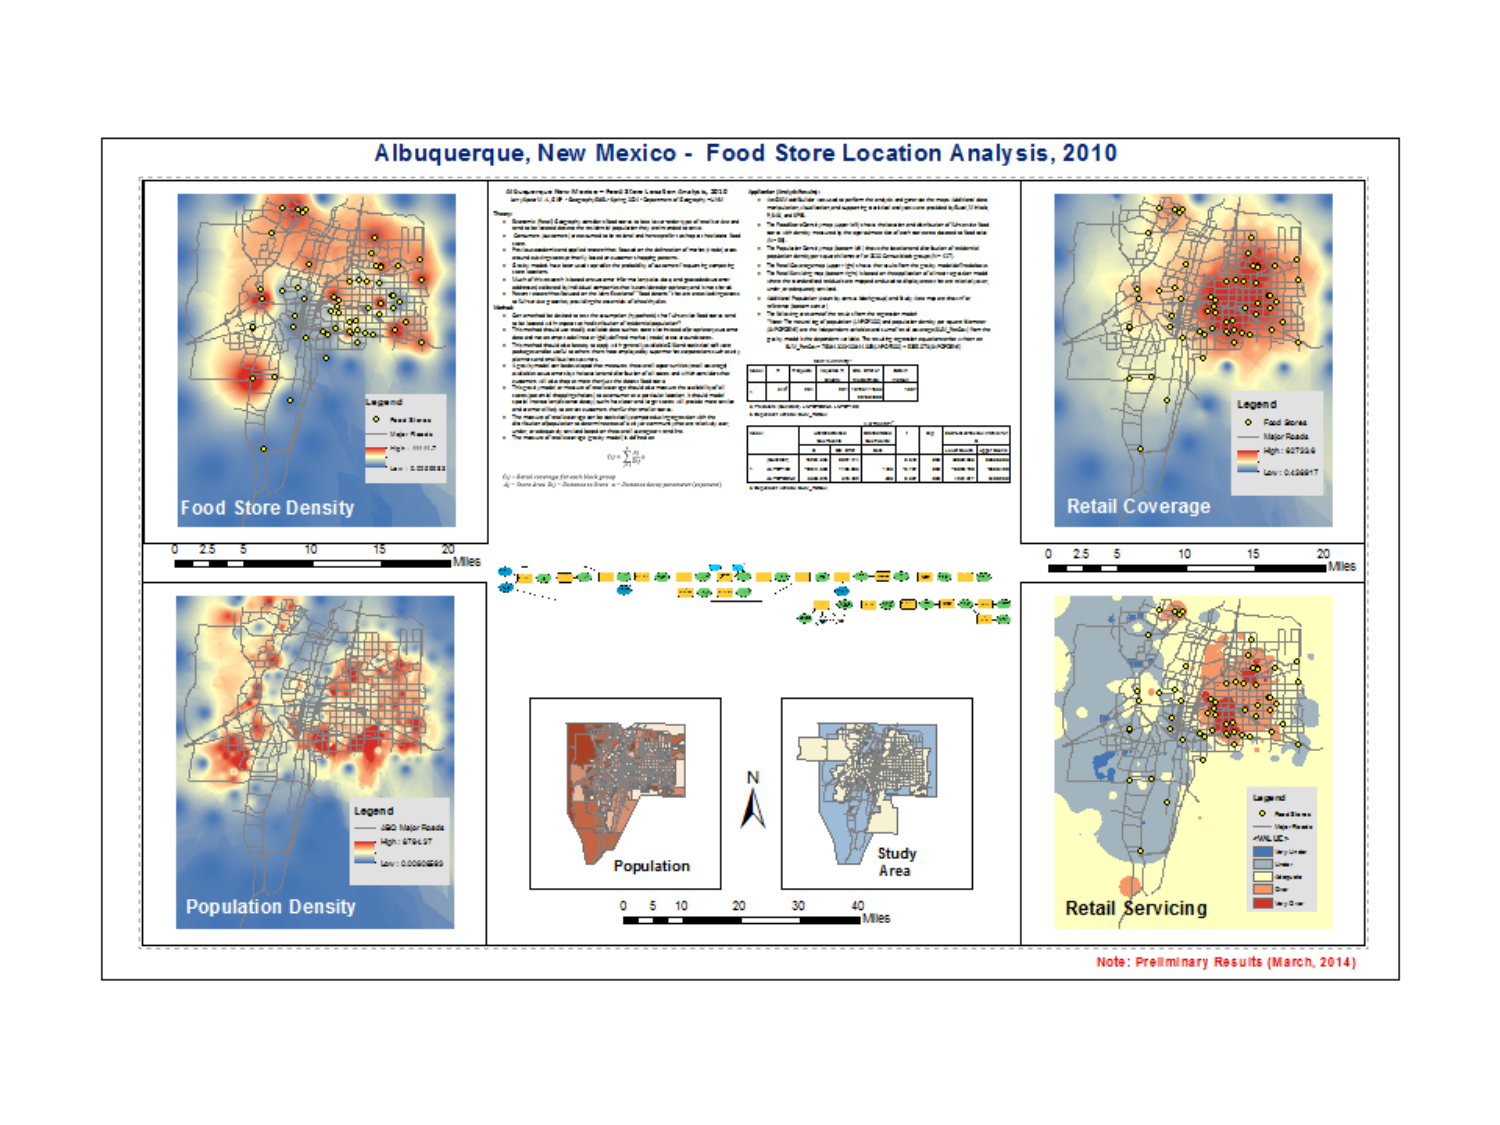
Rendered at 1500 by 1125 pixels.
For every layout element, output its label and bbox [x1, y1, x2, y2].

picture [91, 130, 1409, 995]
